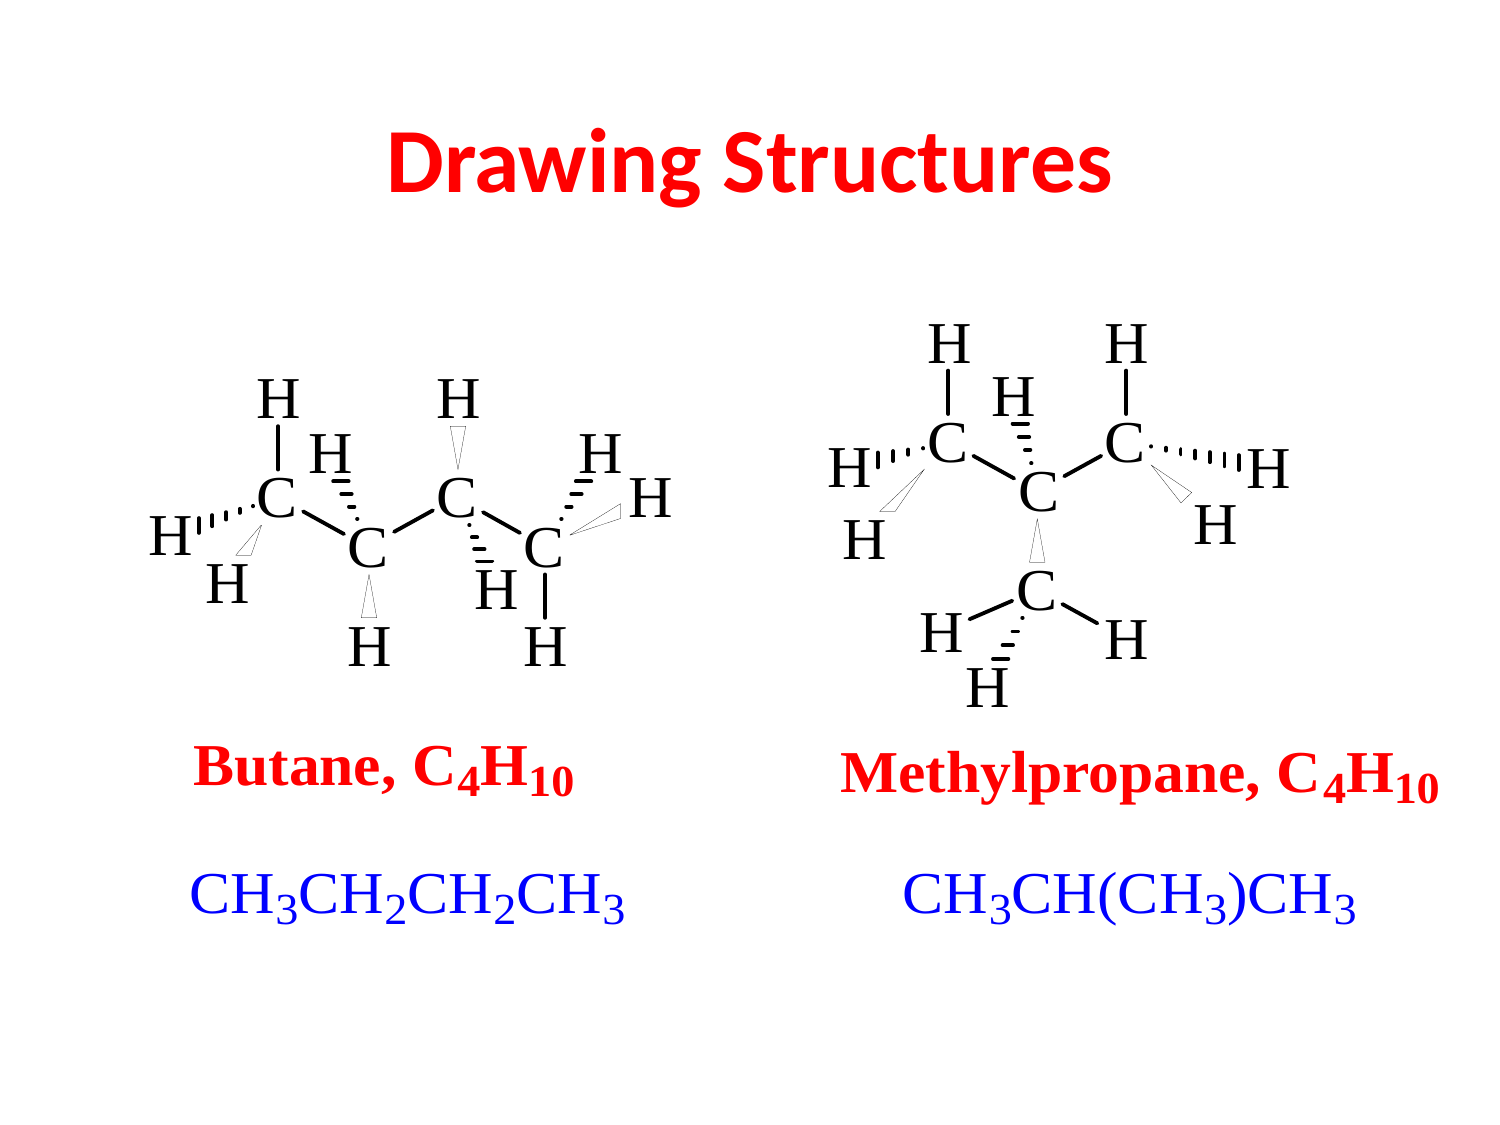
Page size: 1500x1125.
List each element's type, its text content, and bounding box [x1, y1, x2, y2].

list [112, 274, 1438, 950]
title Drawing Structures [112, 62, 1388, 250]
